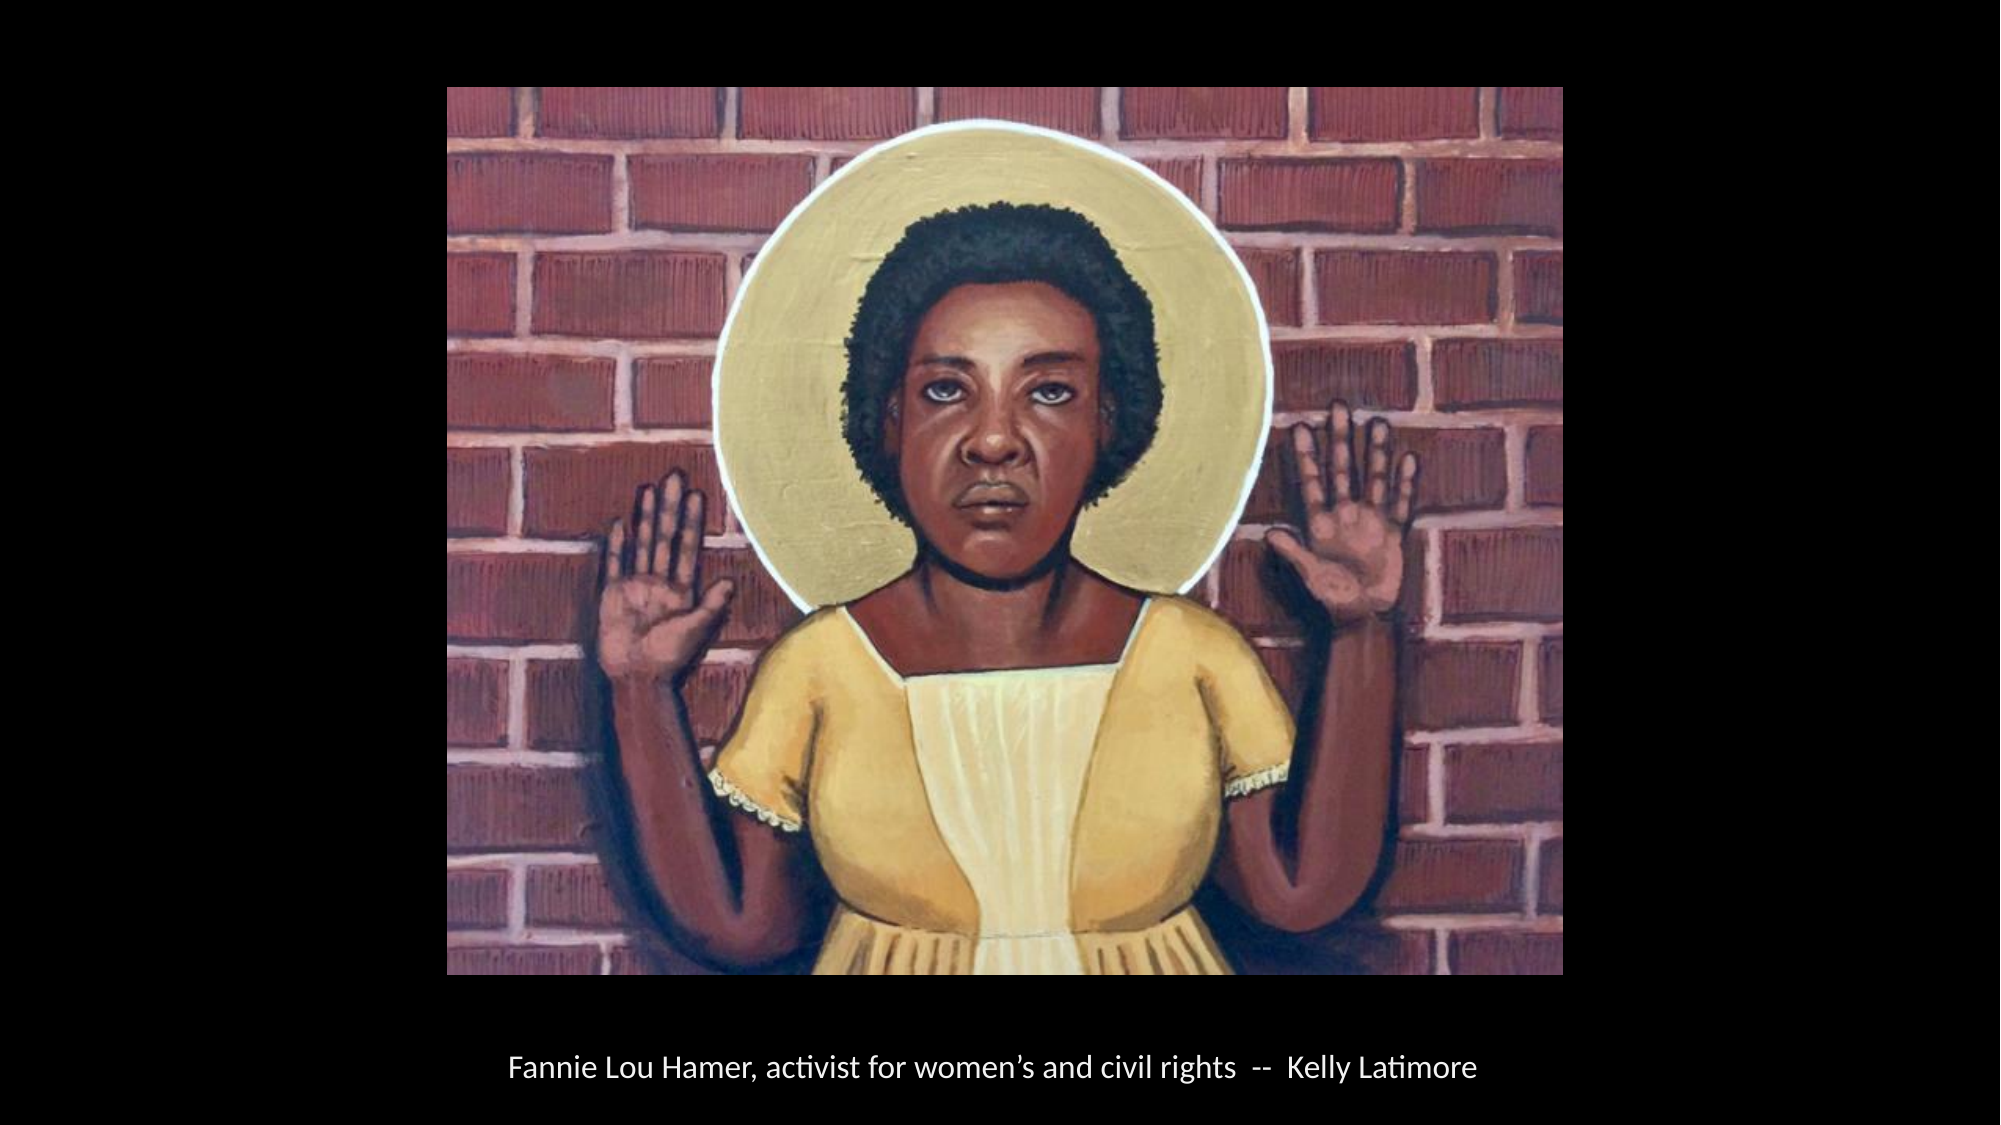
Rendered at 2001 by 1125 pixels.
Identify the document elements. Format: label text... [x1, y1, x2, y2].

picture [447, 87, 1563, 976]
text_box Fannie Lou Hamer, activist for women’s and civil rights -- Kelly Latimore [237, 1037, 1750, 1093]
